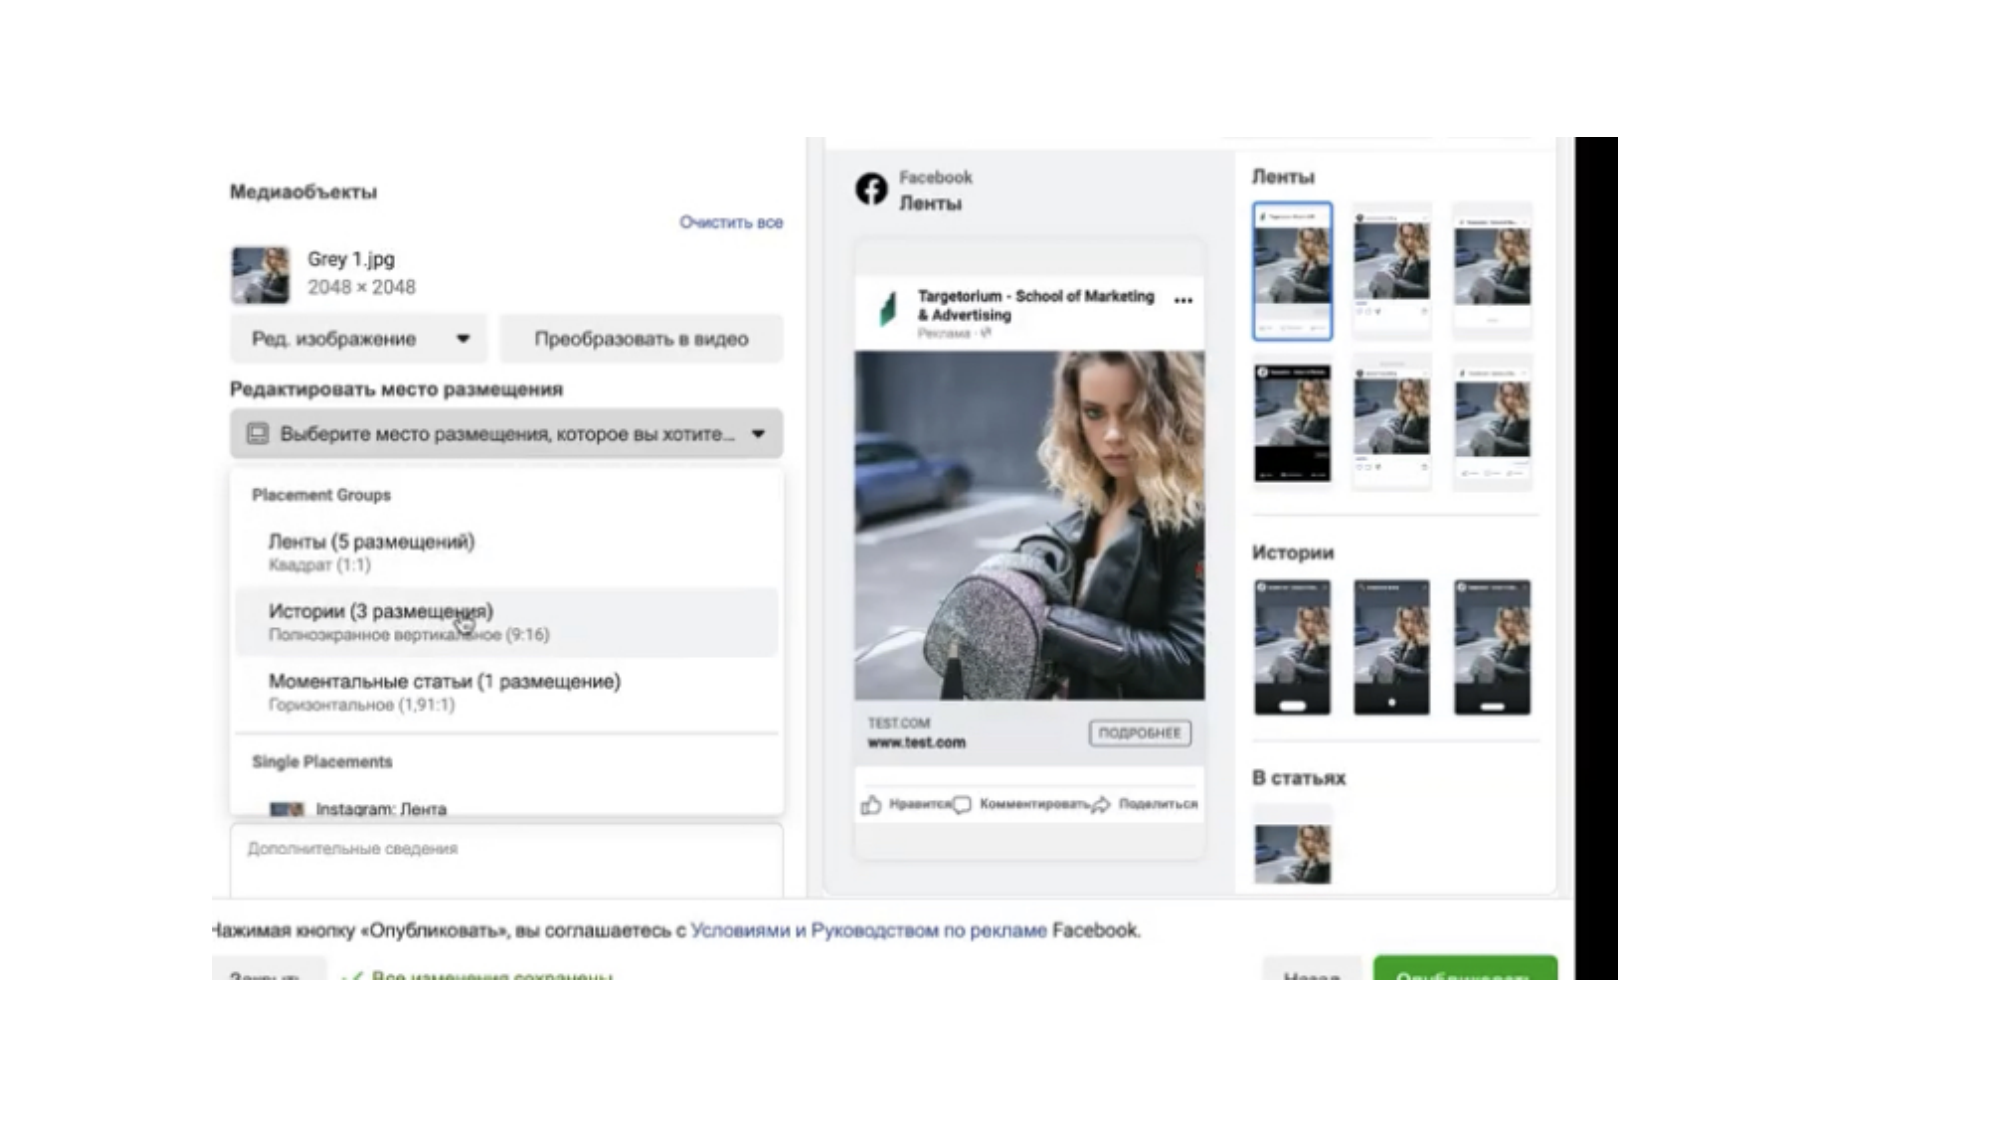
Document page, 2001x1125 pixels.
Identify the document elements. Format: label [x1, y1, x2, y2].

picture [212, 137, 1618, 980]
